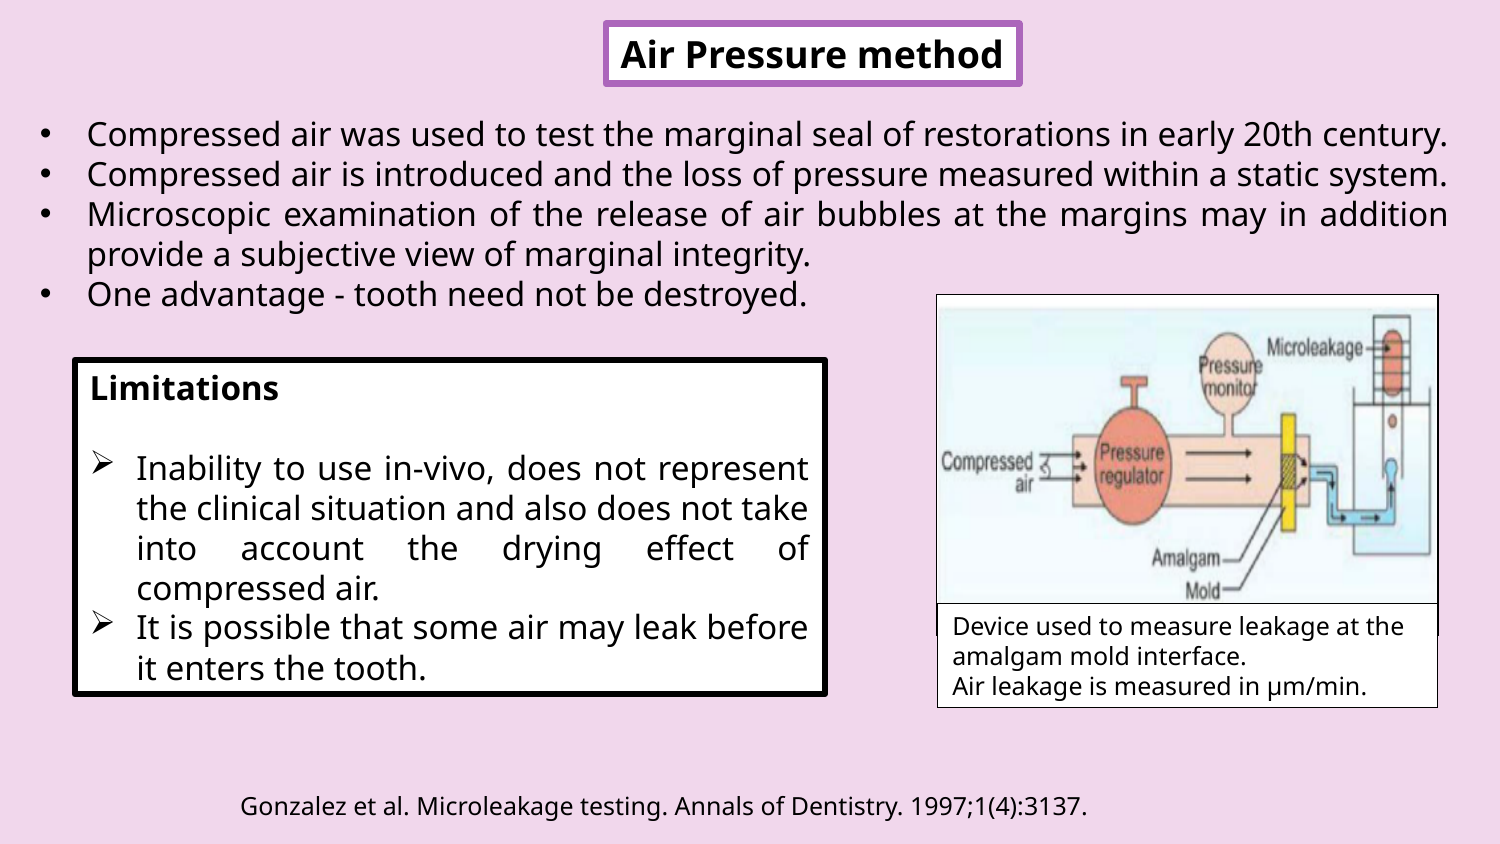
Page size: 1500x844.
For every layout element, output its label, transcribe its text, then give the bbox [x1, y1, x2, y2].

text_box Device used to measure leakage at the amalgam mold interface. Air leakage is measured in μm/min. [937, 643, 1438, 708]
text_box Compressed air was used to test the marginal seal of restorations in early 20th century. Compressed air is introduced and the loss of pressure measured within a static system. Microscopic examination of the release of air bubbles at the margins may in addition provide a subjective view of marginal integrity. One advantage - tooth need not be destroyed. [24, 65, 1466, 361]
text_box Air Pressure method [603, 20, 1023, 87]
picture [937, 294, 1438, 635]
text_box Limitations Inability to use in-vivo, does not represent the clinical situation and also does not take into account the drying effect of compressed air. It is possible that some air may leak before it enters the tooth. [72, 357, 828, 697]
text_box Gonzalez et al. Microleakage testing. Annals of Dentistry. 1997;1(4):3137. [225, 782, 1500, 828]
